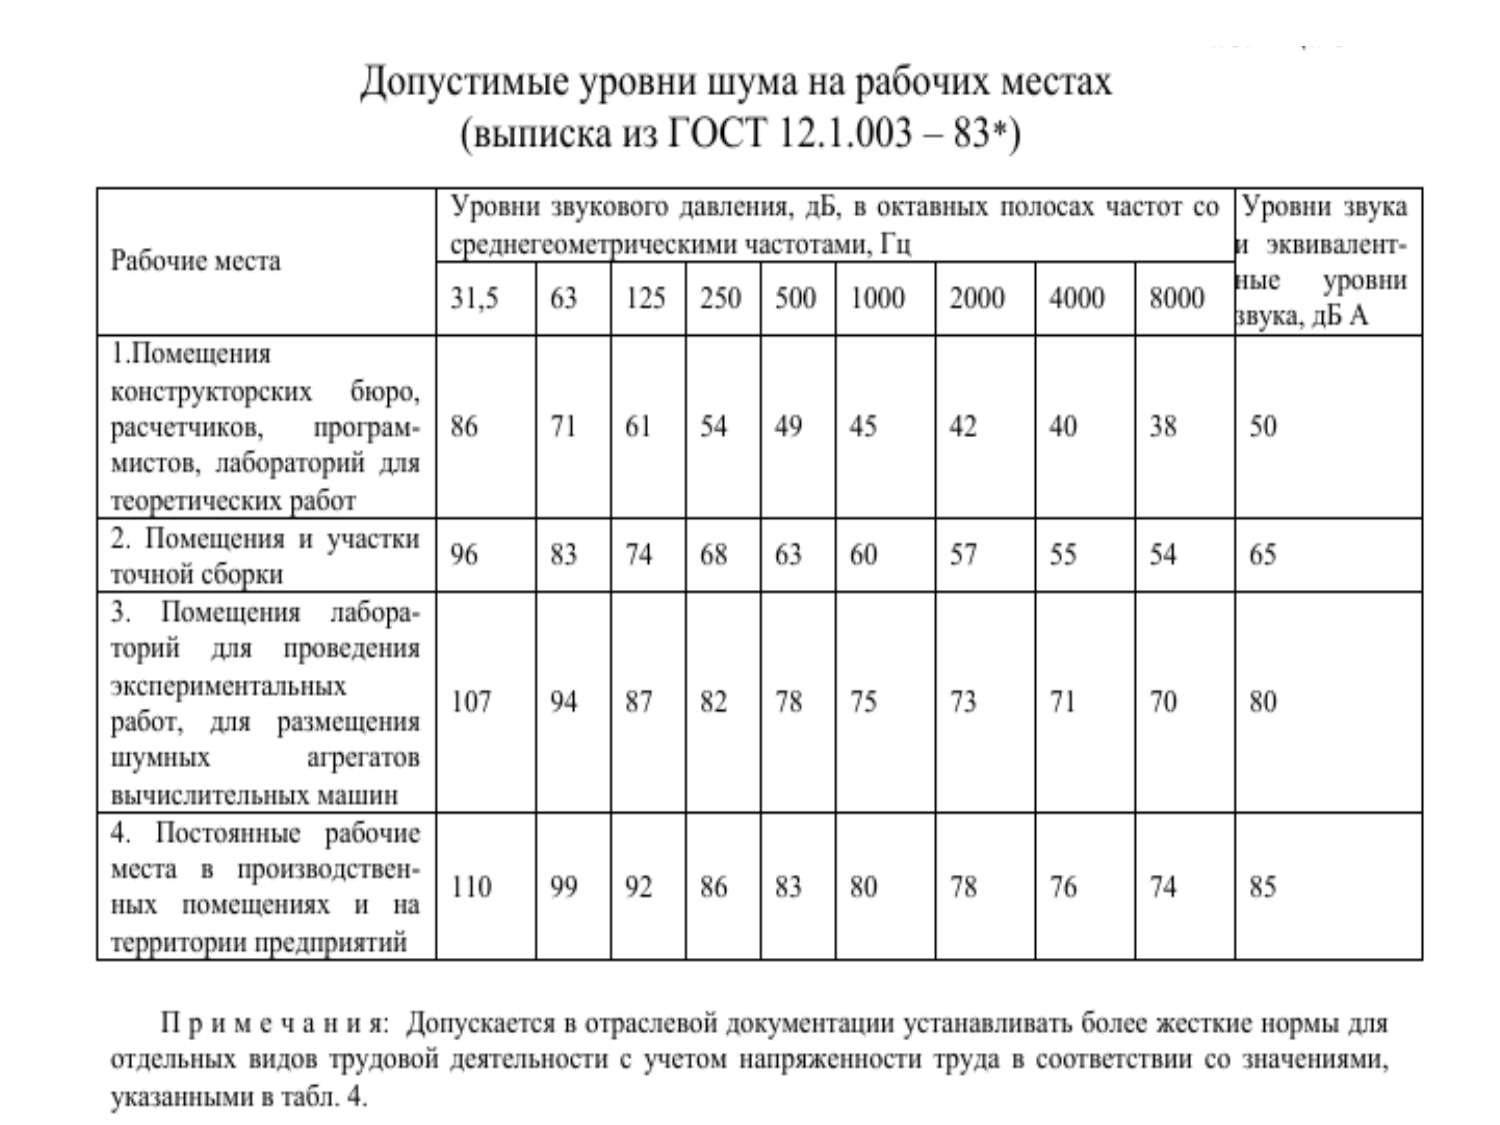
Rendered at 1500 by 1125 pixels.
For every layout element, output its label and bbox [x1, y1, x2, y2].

picture [52, 46, 1448, 1125]
